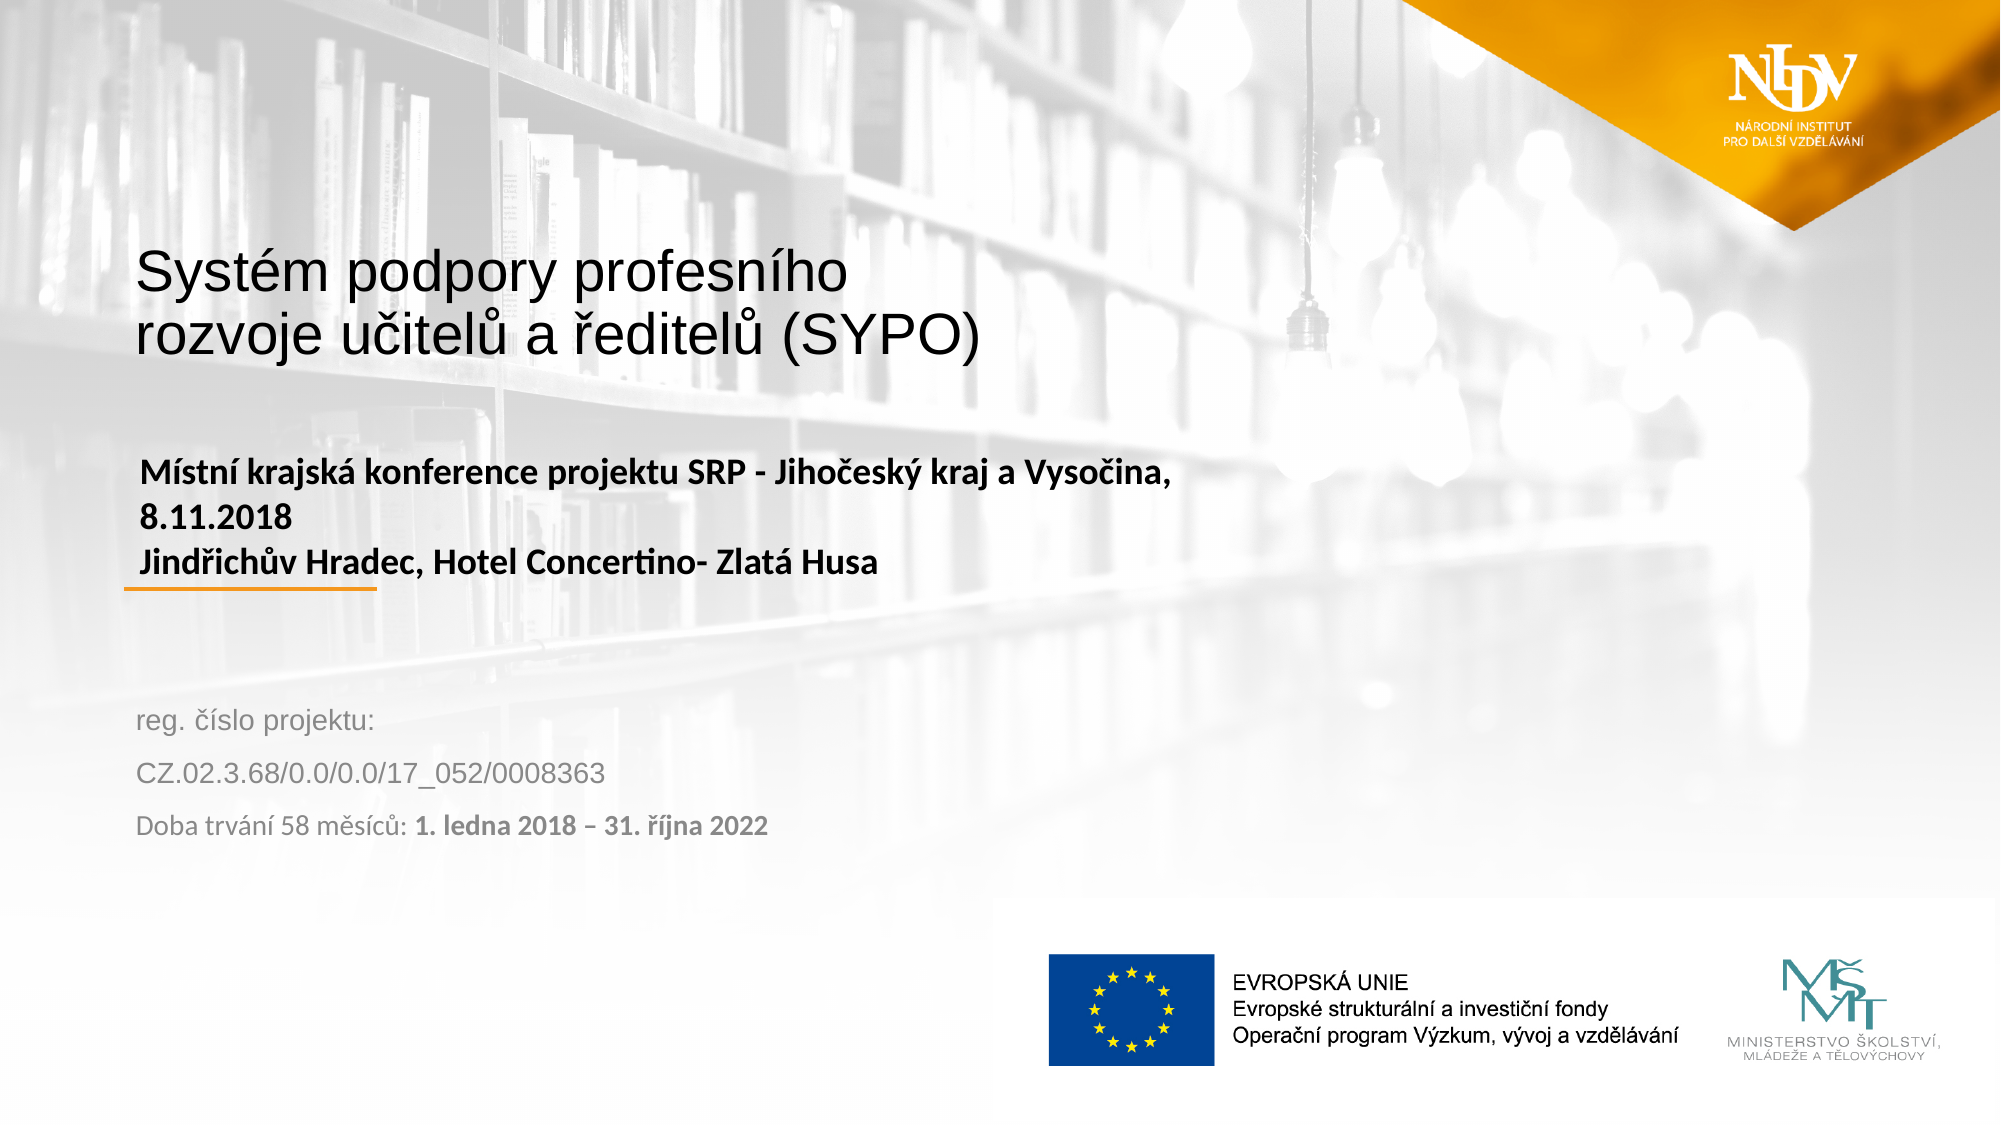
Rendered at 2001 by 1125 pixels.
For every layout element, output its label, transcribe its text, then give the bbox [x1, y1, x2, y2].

picture [1387, 0, 2000, 244]
list reg. číslo projektu: CZ.02.3.68/0.0/0.0/17_052/0008363 Doba trvání 58 měsíců: 1. ledna 2018 – 31. října 2022 [120, 698, 788, 850]
text_box Místní krajská konference projektu SRP - Jihočeský kraj a Vysočina, 8.11.2018 Jindřichův Hradec, Hotel Concertino- Zlatá Husa [124, 439, 1189, 640]
title Systém podpory profesního rozvoje učitelů a ředitelů (SYPO) [120, 178, 1040, 375]
picture [993, 898, 1995, 1121]
